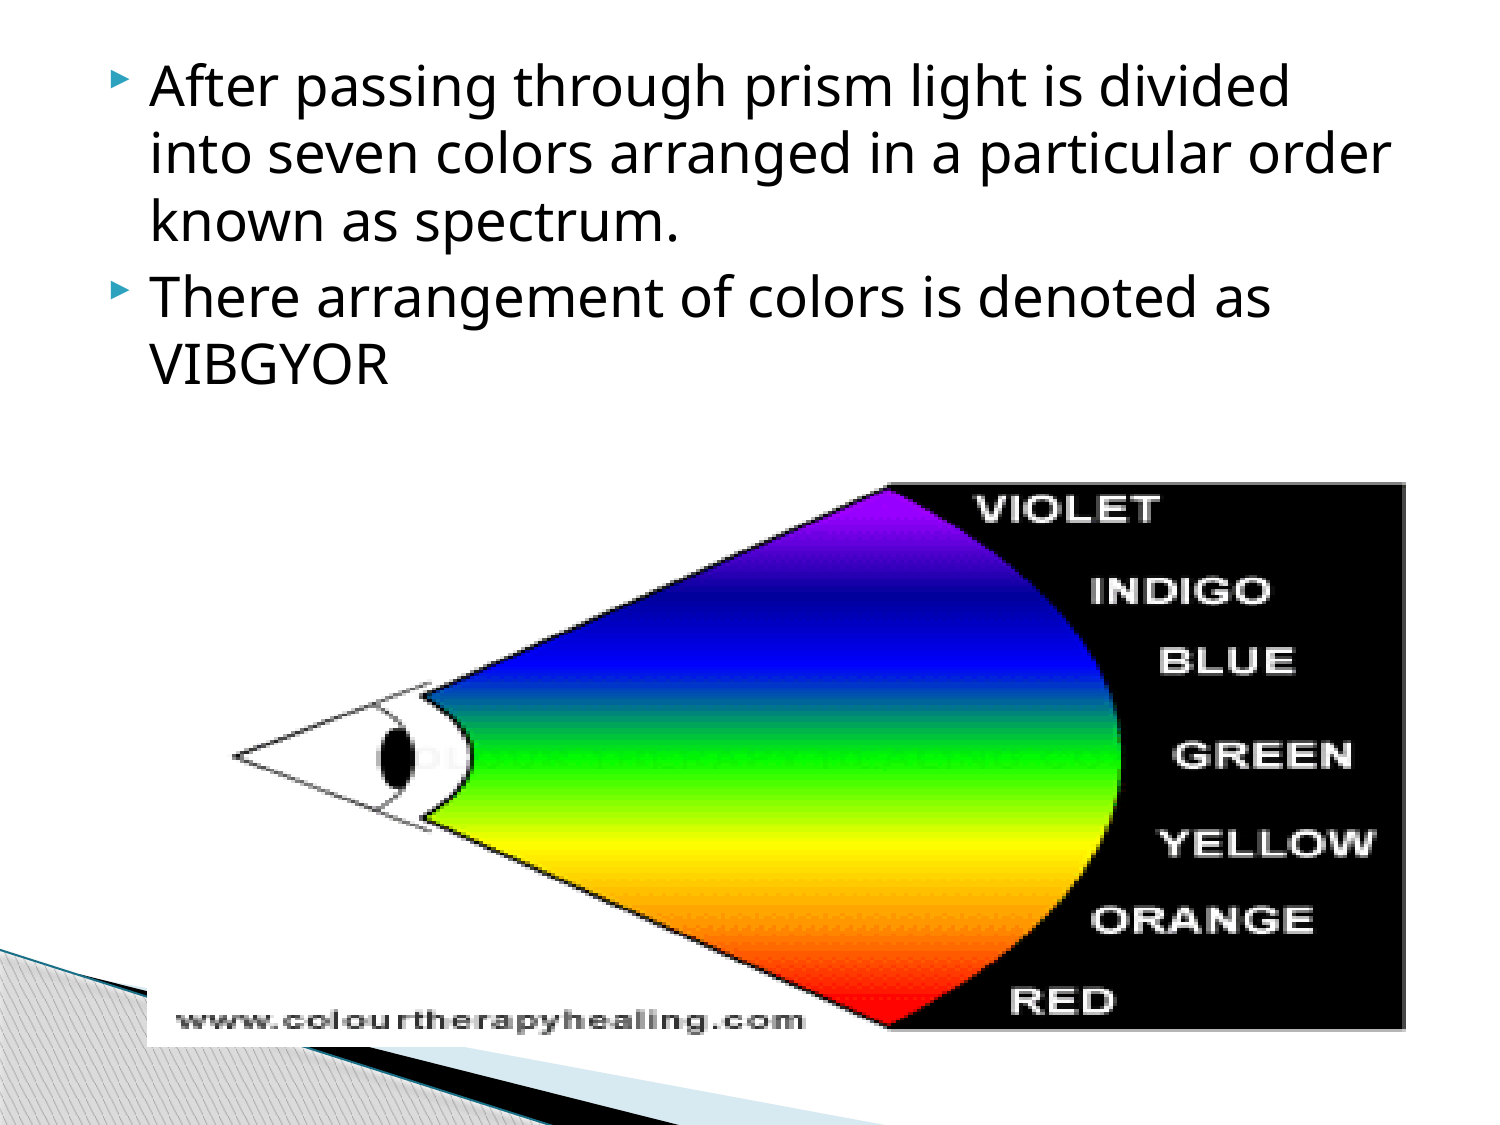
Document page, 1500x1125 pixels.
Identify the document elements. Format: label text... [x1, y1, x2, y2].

picture [147, 468, 1424, 1047]
list After passing through prism light is divided into seven colors arranged in a particular order known as spectrum. There arrangement of colors is denoted as VIBGYOR [75, 42, 1425, 1005]
